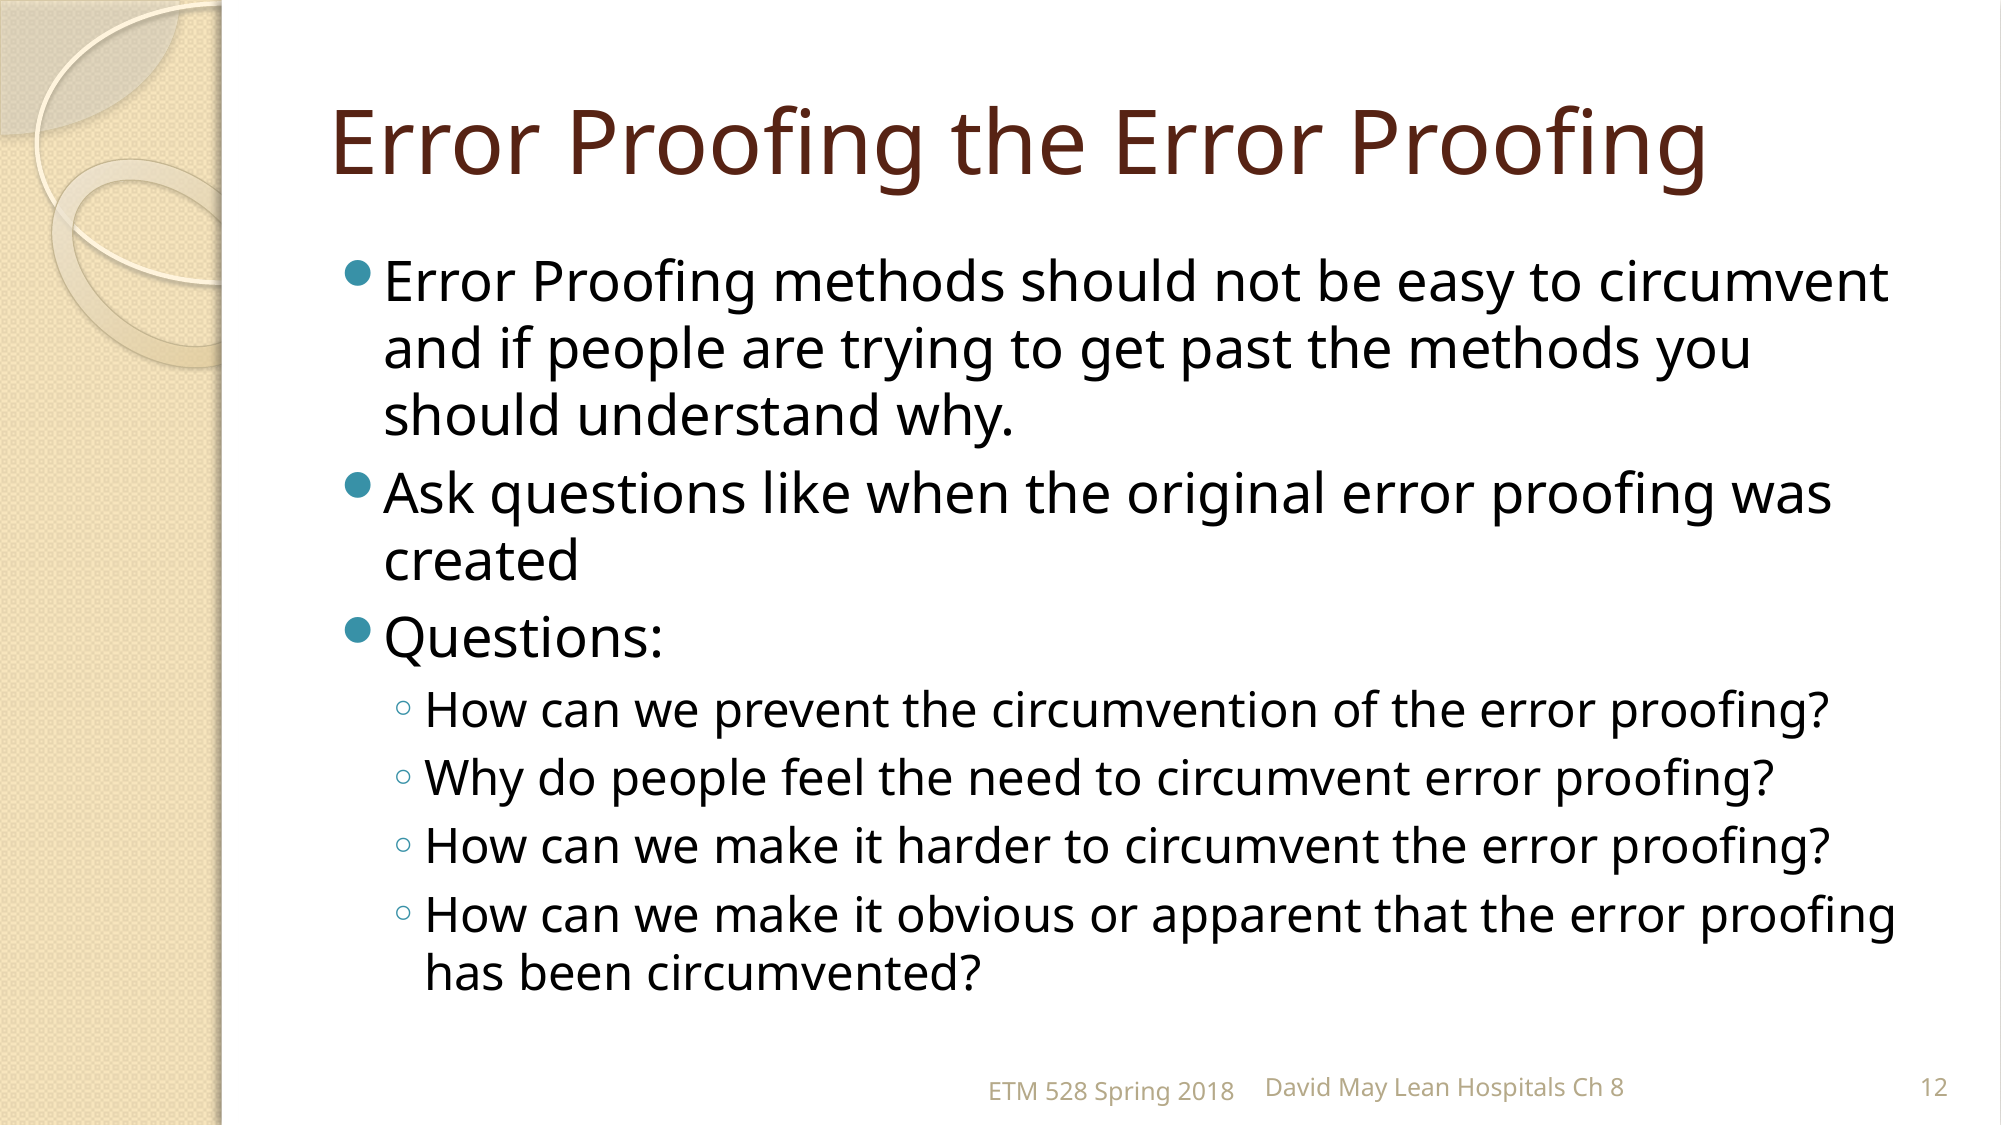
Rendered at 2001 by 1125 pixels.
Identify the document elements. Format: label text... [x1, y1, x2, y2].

list Error Proofing methods should not be easy to circumvent and if people are trying to get past the methods you should understand why. Ask questions like when the original error proofing was created Questions: How can we prevent the circumvention of the error proofing? Why do people feel the need to circumvent error proofing? How can we make it harder to circumvent the error proofing? How can we make it obvious or apparent that the error proofing has been circumvented? [313, 237, 1954, 1025]
slide_number 12 [1883, 1034, 1984, 1113]
title Error Proofing the Error Proofing [313, 45, 1954, 233]
footer David May Lean Hospitals Ch 8 [1250, 1034, 1883, 1113]
slide_number ETM 528 Spring 2018 [783, 1034, 1250, 1113]
